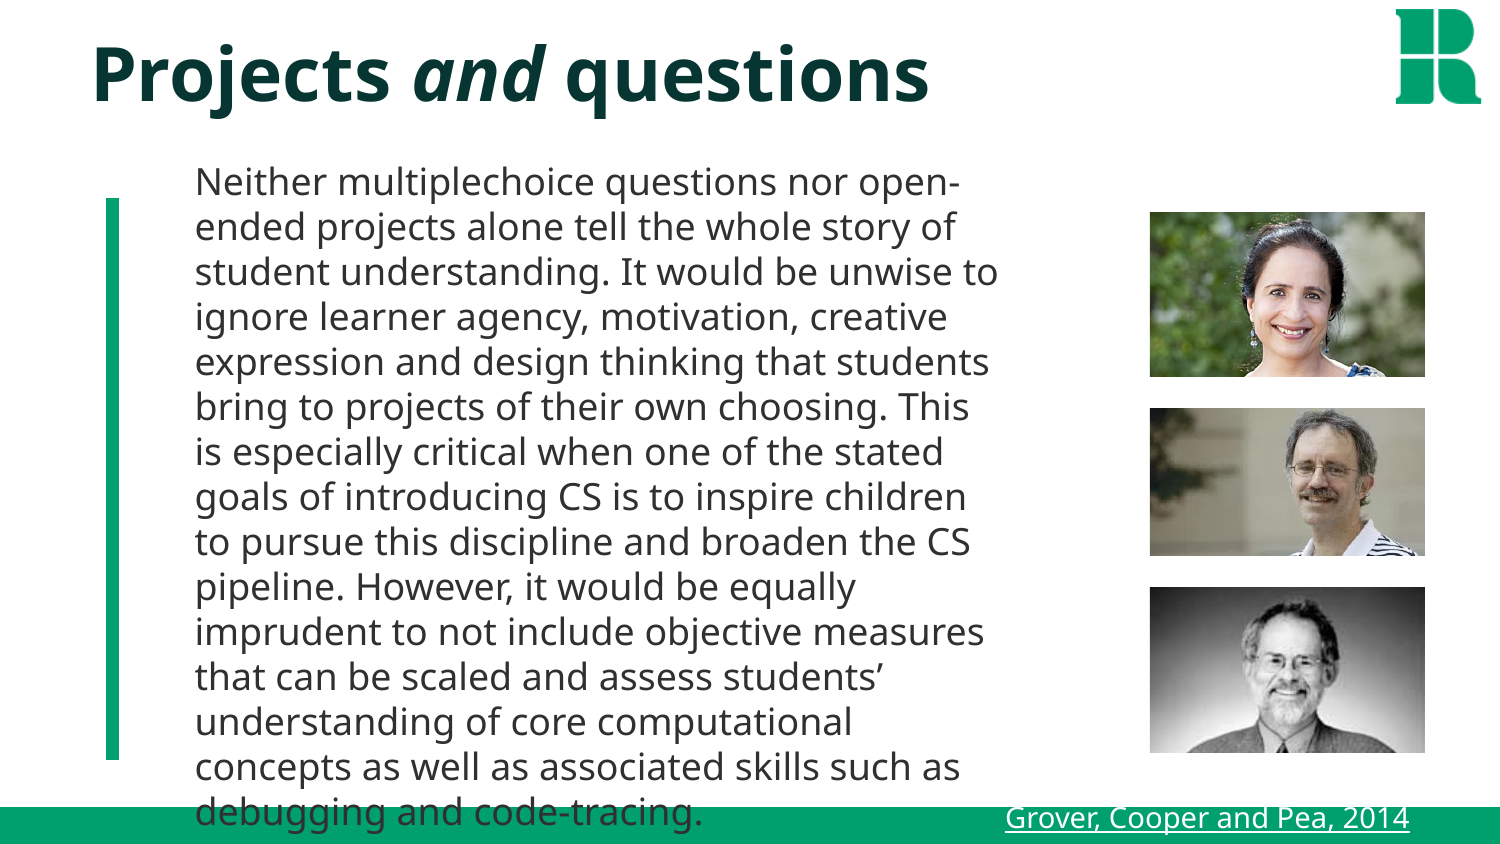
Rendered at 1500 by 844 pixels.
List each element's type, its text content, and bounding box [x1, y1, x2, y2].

list Grover, Cooper and Pea, 2014 [75, 768, 1425, 844]
picture [1149, 586, 1426, 753]
picture [1149, 407, 1426, 557]
title Projects and questions [75, 25, 1242, 132]
picture [1395, 9, 1482, 104]
subtitle Neither multiplechoice questions nor open-ended projects alone tell the whole story of student understanding. It would be unwise to ignore learner agency, motivation, creative expression and design thinking that students bring to projects of their own choosing. This is especially critical when one of the stated goals of introducing CS is to inspire children to pursue this discipline and broaden the CS pipeline. However, it would be equally imprudent to not include objective measures that can be scaled and assess students’ understanding of core computational concepts as well as associated skills such as debugging and code-tracing. [179, 142, 1018, 554]
picture [1149, 211, 1426, 378]
